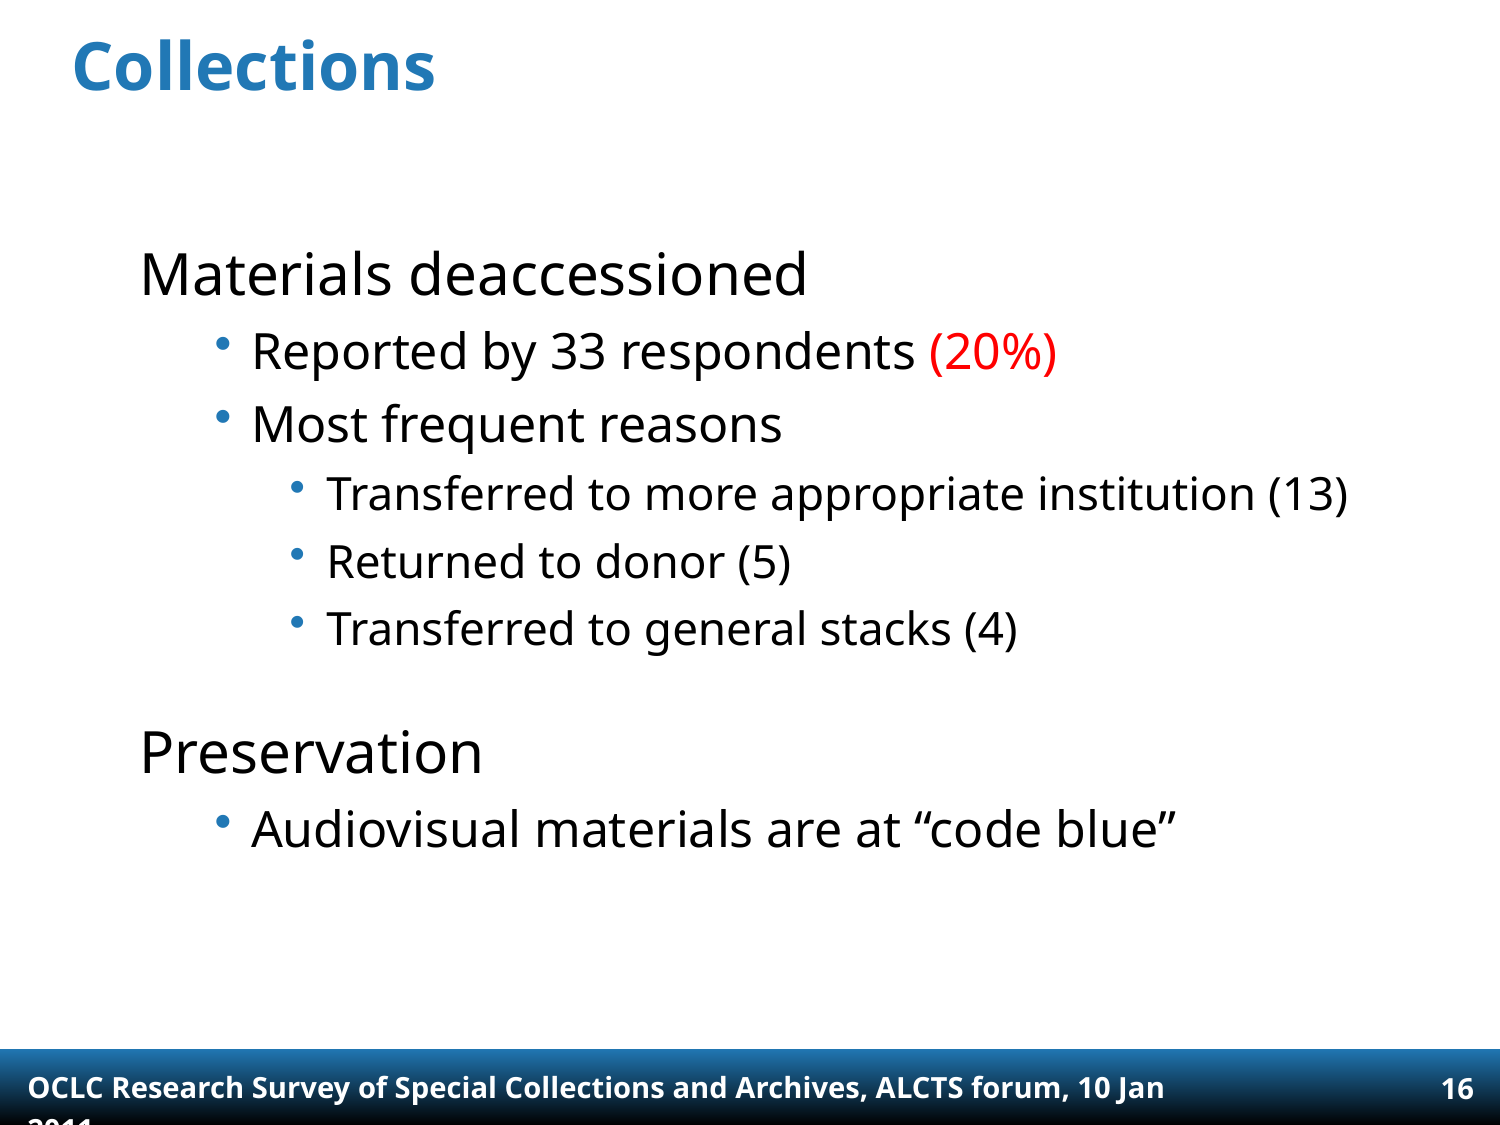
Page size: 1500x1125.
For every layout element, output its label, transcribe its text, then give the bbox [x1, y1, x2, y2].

list Materials deaccessioned Reported by 33 respondents (20%) Most frequent reasons Transferred to more appropriate institution (13) Returned to donor (5) Transferred to general stacks (4) Preservation Audiovisual materials are at “code blue” [137, 237, 1500, 1125]
title Collections [71, 23, 1388, 188]
